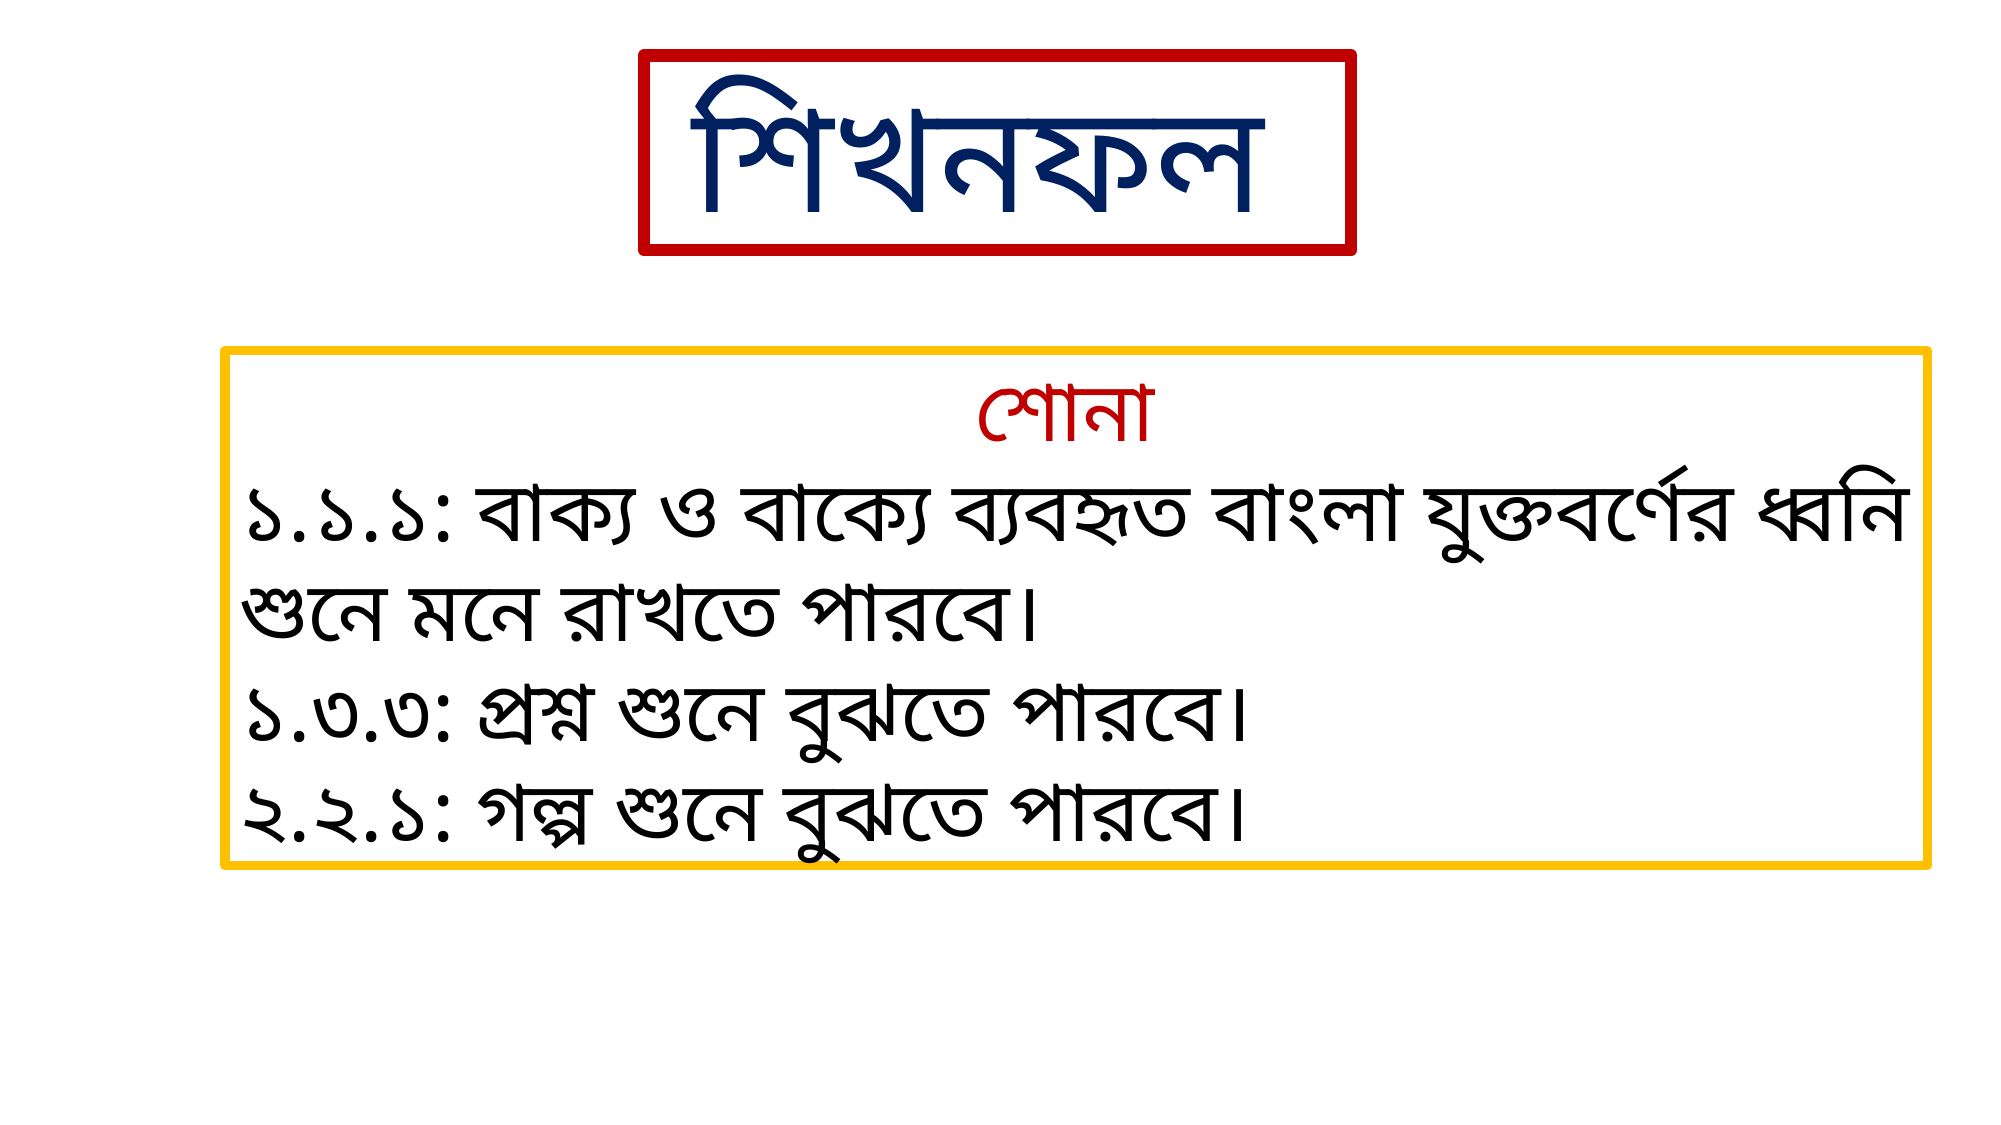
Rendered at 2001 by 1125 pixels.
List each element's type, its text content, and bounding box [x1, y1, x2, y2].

text_box শিখনফল [644, 55, 1352, 251]
text_box শোনা ১.১.১: বাক্য ও বাক্যে ব্যবহৃত বাংলা যুক্তবর্ণের ধ্বনি শুনে মনে রাখতে পারবে। ১.৩.৩: প্রশ্ন শুনে বুঝতে পারবে। ২.২.১: গল্প শুনে বুঝতে পারবে। [224, 350, 1928, 866]
